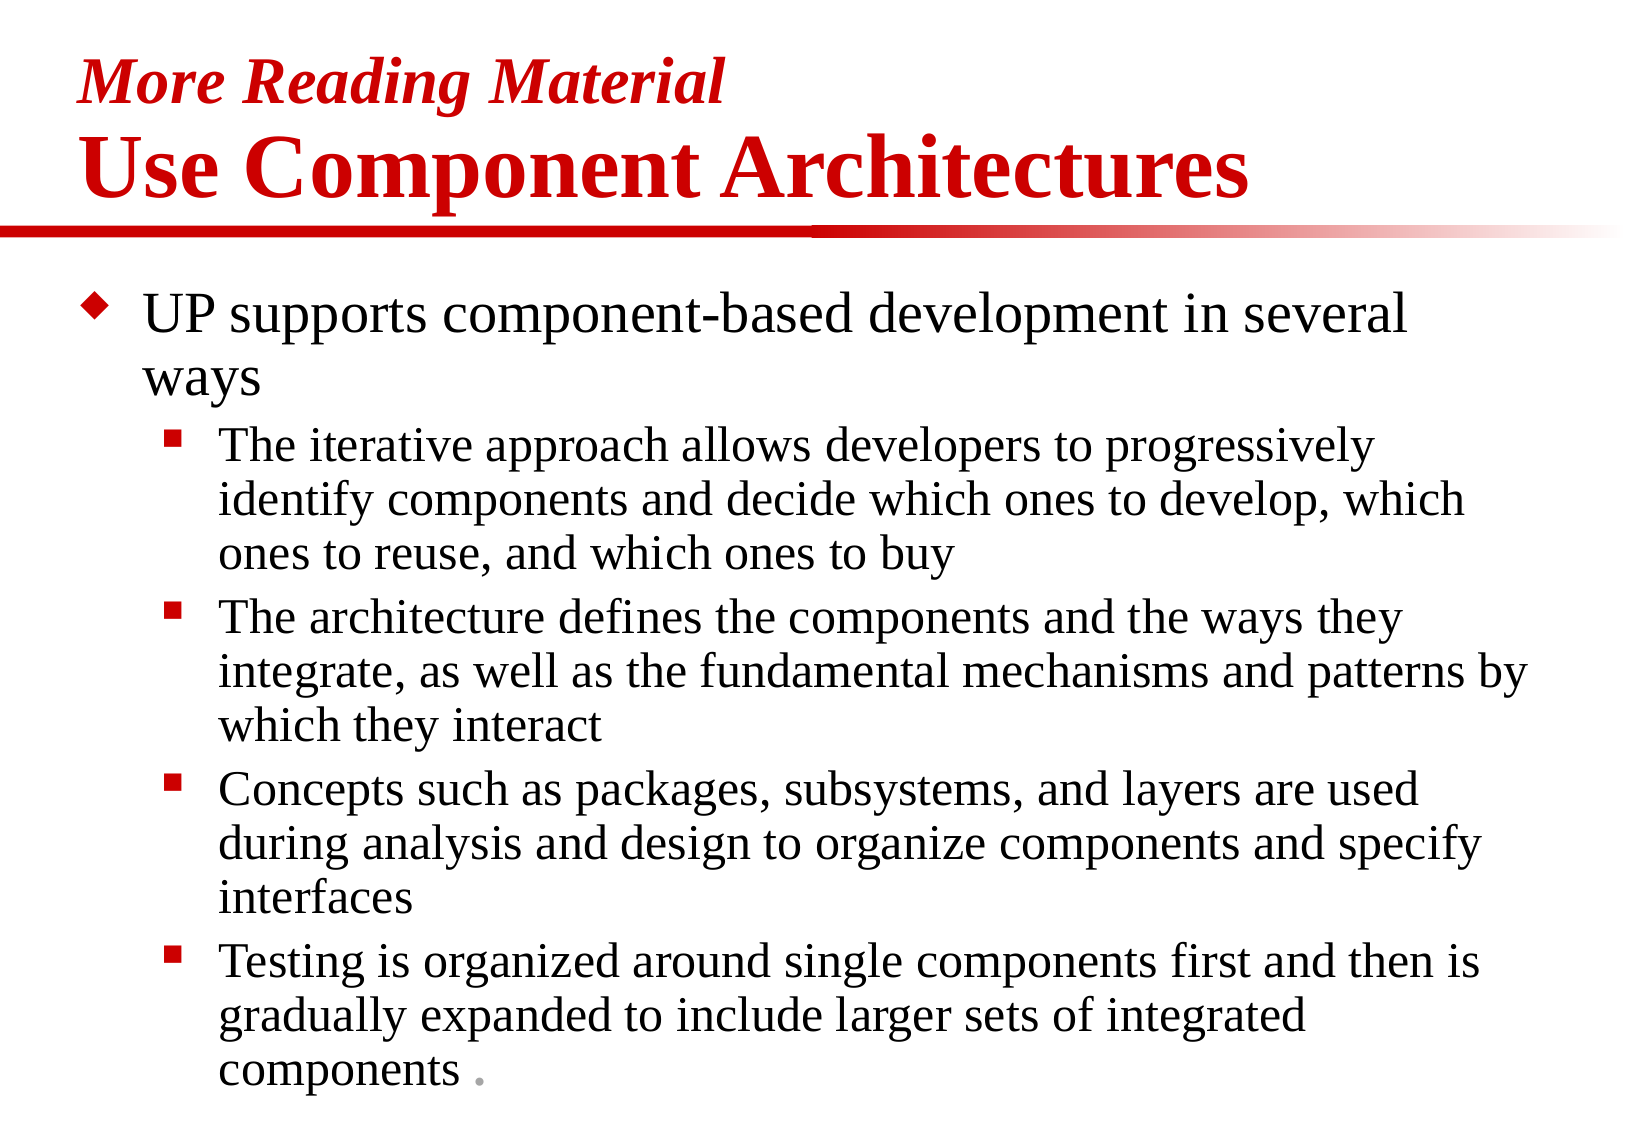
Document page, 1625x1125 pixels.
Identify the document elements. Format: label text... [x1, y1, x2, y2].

text_box UP supports component-based development in several ways The iterative approach allows developers to progressively identify components and decide which ones to develop, which ones to reuse, and which ones to buy The architecture defines the components and the ways they integrate, as well as the fundamental mechanisms and patterns by which they interact Concepts such as packages, subsystems, and layers are used during analysis and design to organize components and specify interfaces Testing is organized around single components first and then is gradually expanded to include larger sets of integrated components . [62, 274, 1550, 1088]
title More Reading Material Use Component Architectures [62, 43, 1563, 226]
